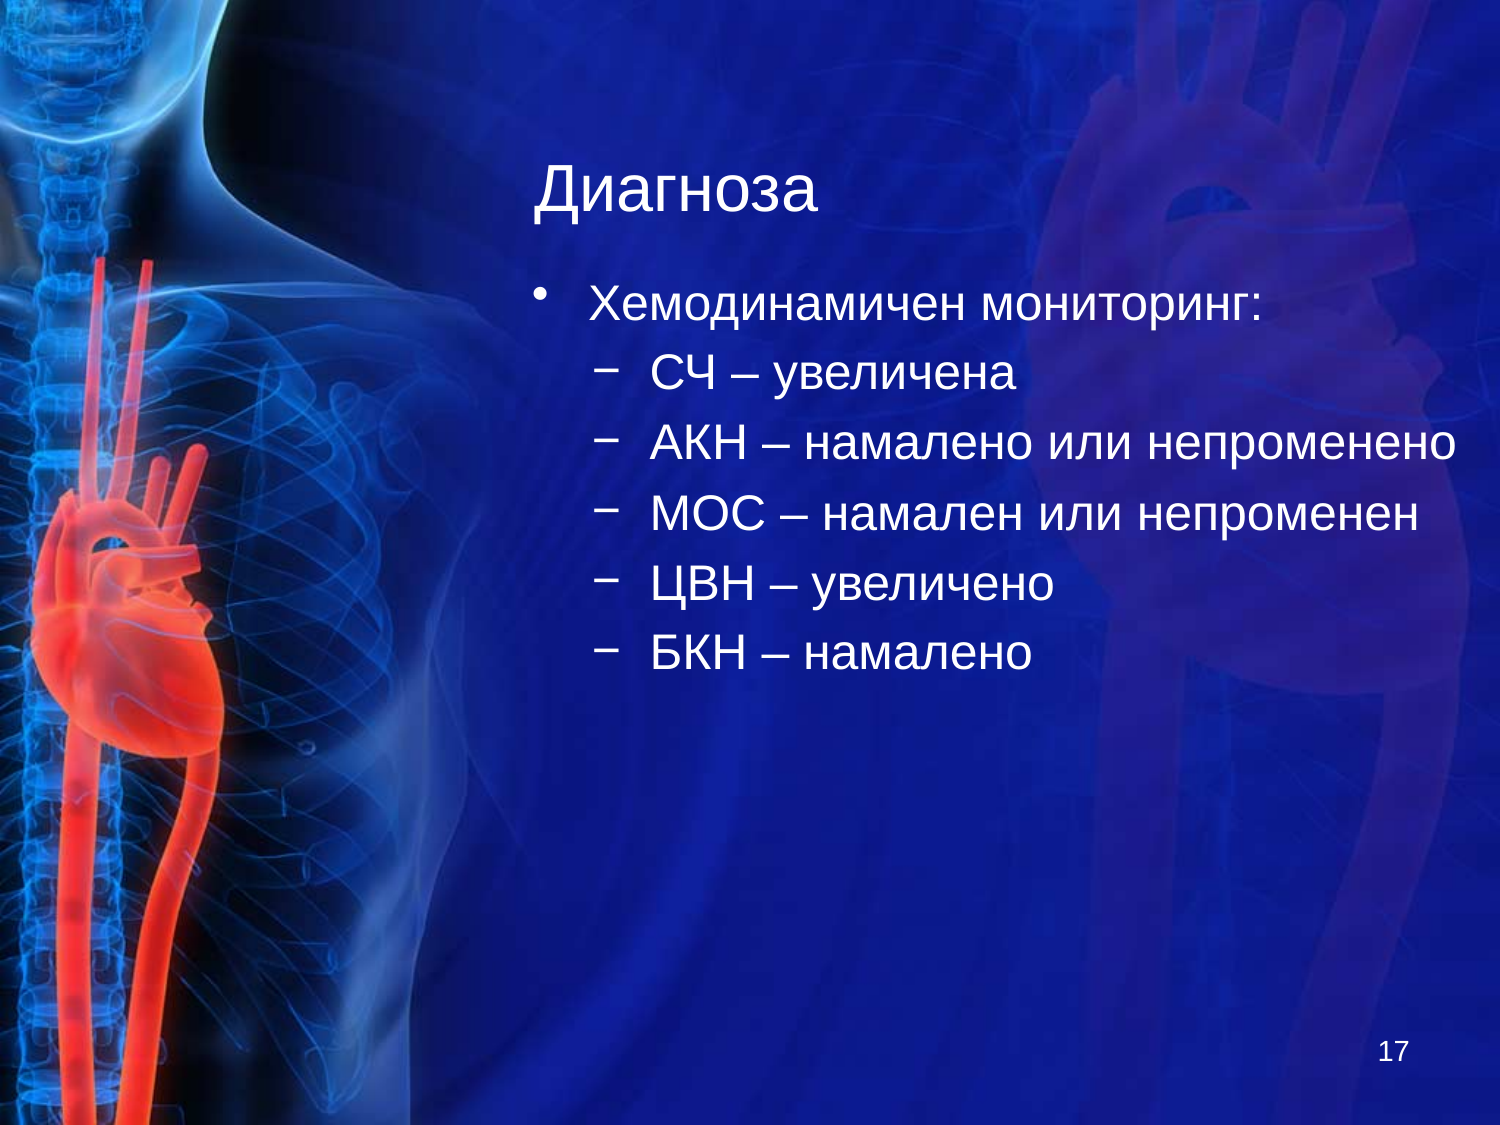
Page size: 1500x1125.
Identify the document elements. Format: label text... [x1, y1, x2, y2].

slide_number 17 [1074, 1024, 1425, 1103]
picture [0, 0, 1500, 1125]
list Хемодинамичен мониторинг: СЧ – увеличена АКН – намалено или непроменено МОС – намален или непроменен ЦВН – увеличено БКН – намалено [516, 262, 1480, 1005]
title Диагноза [519, 45, 1480, 233]
